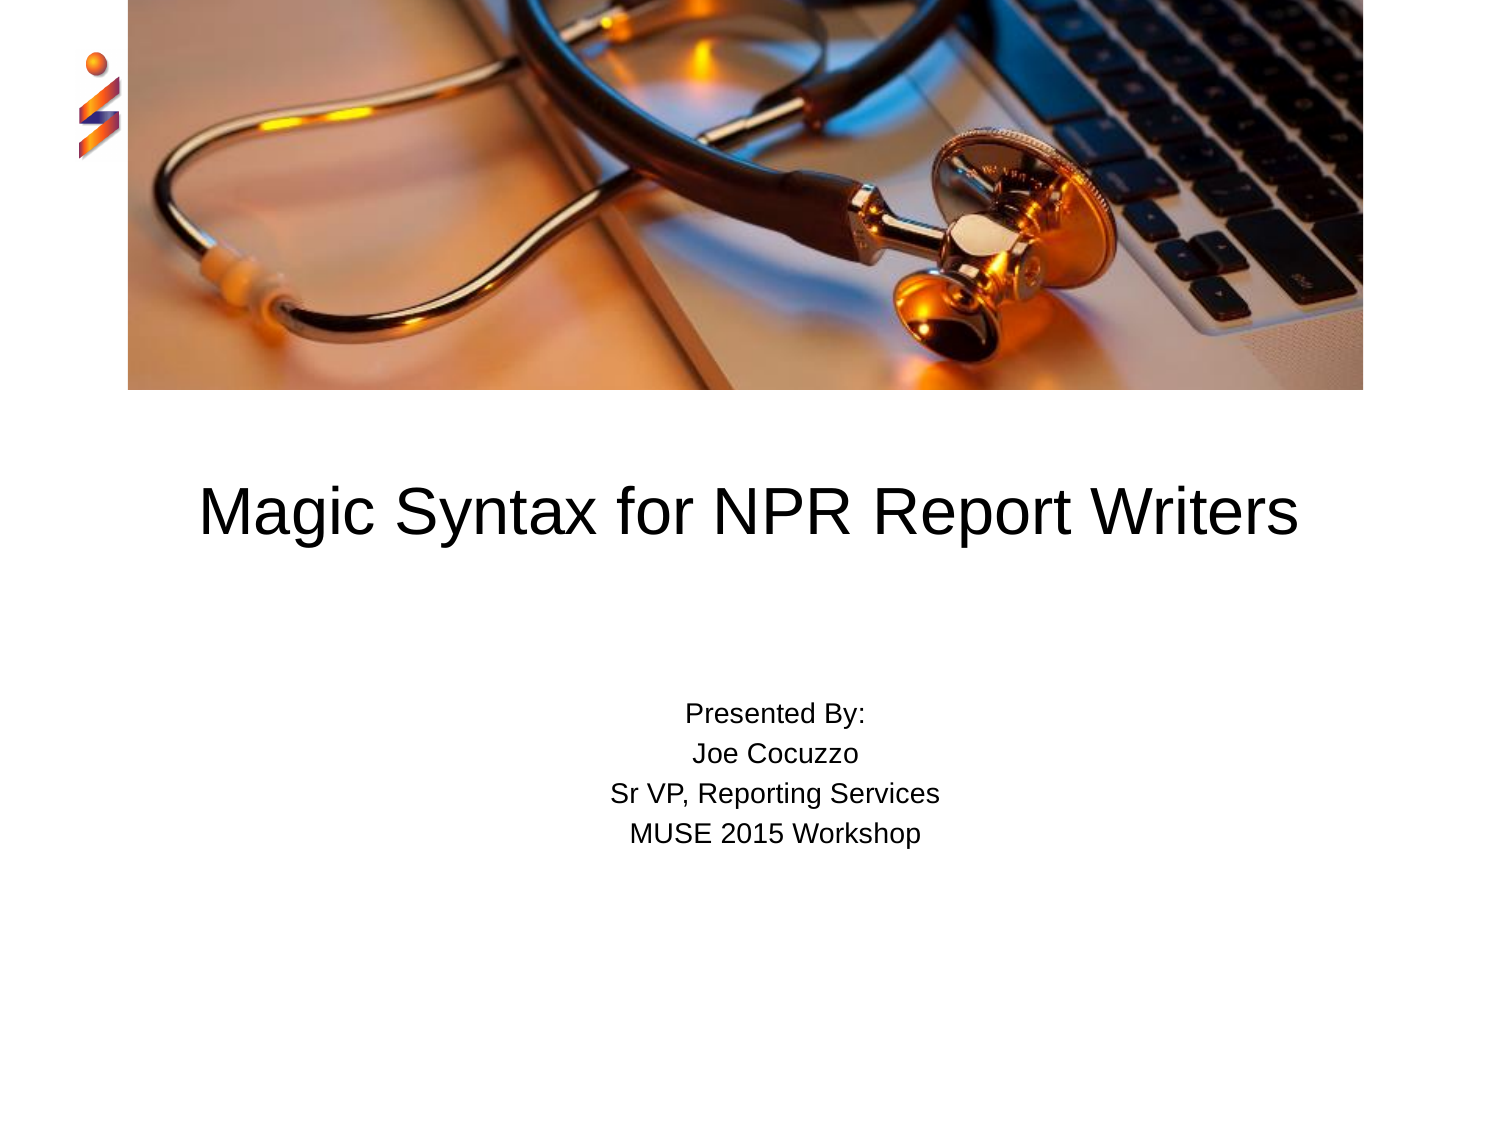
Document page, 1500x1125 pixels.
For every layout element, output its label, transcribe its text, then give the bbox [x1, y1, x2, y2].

picture [75, 0, 1364, 391]
title Magic Syntax for NPR Report Writers [112, 425, 1388, 591]
subtitle Presented By: Joe Cocuzzo Sr VP, Reporting Services MUSE 2015 Workshop [399, 687, 1152, 859]
